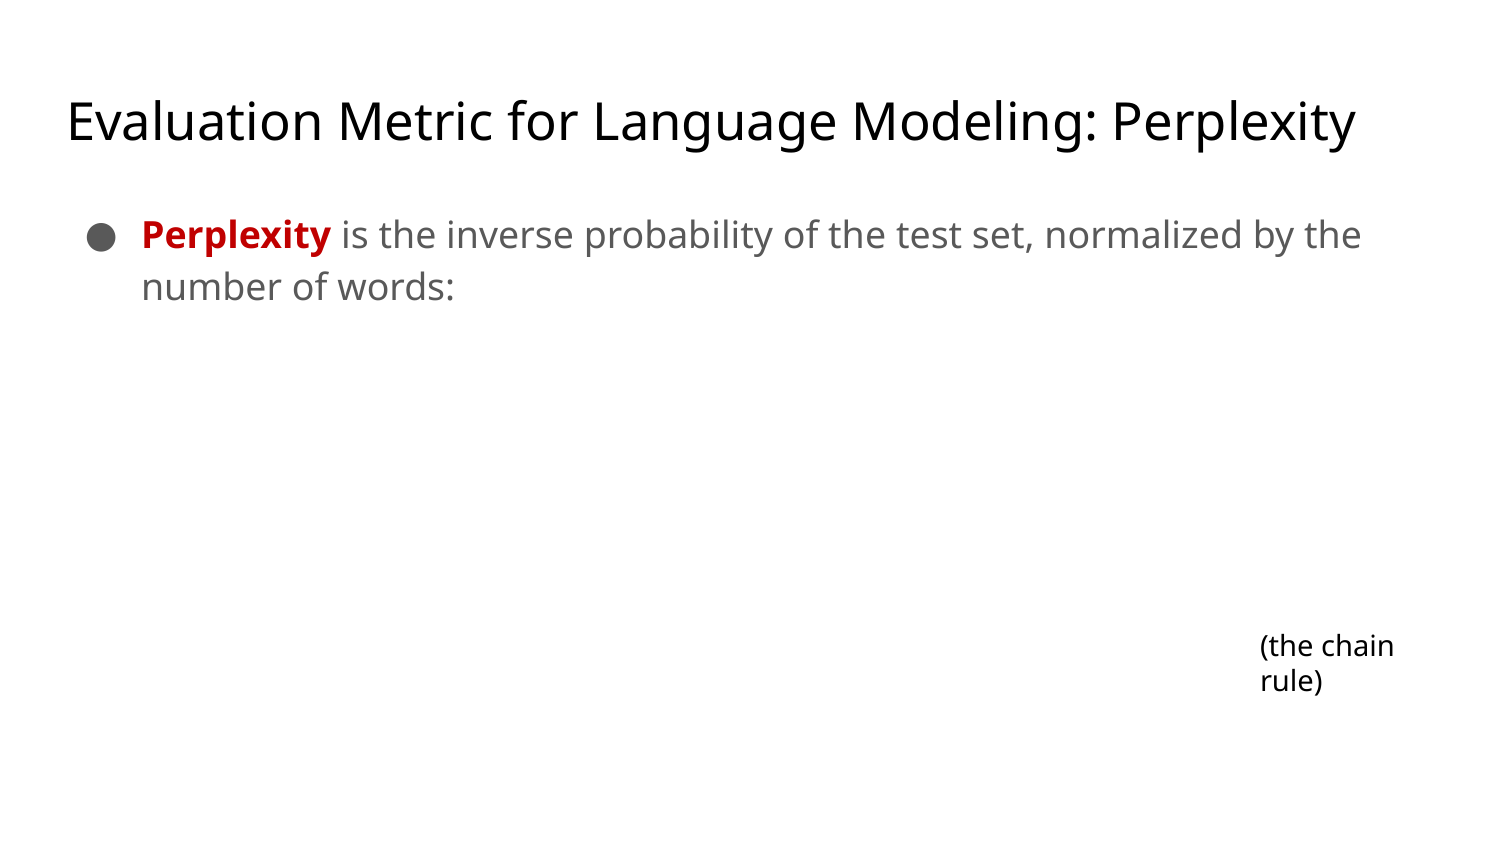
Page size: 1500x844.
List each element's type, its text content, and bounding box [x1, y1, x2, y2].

title Evaluation Metric for Language Modeling: Perplexity [51, 72, 1449, 167]
list Perplexity is the inverse probability of the test set, normalized by the number of words: [51, 189, 1449, 750]
text_box (the chain rule) [1245, 620, 1475, 705]
